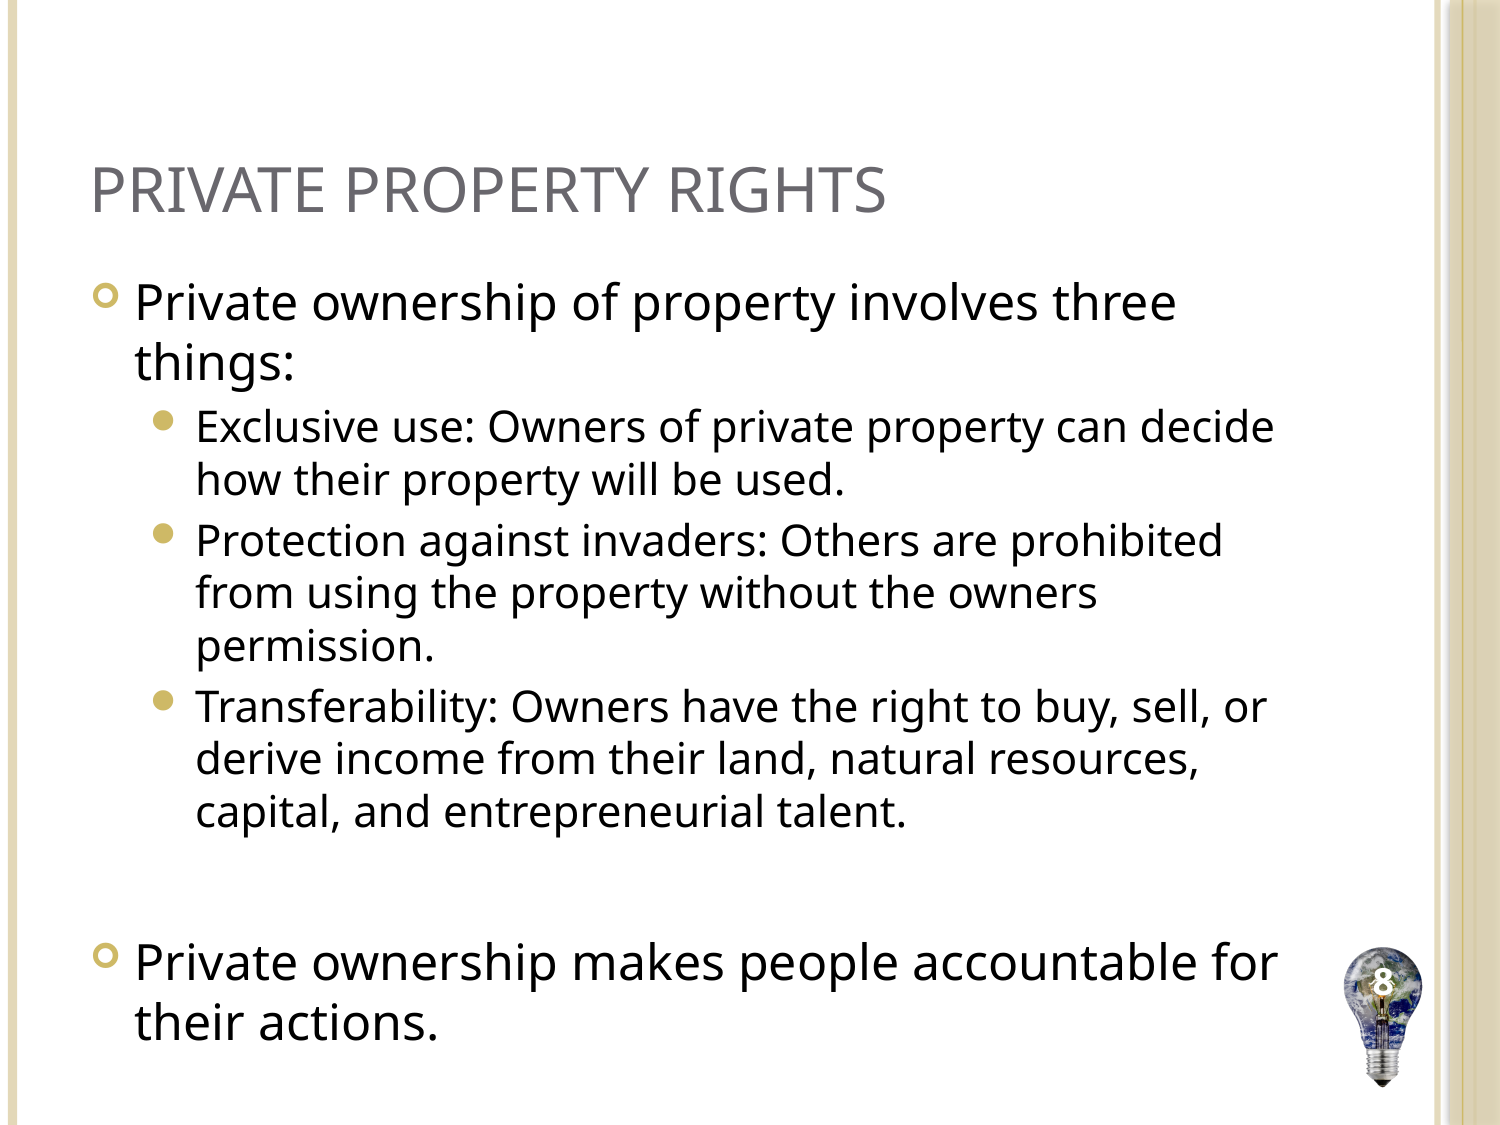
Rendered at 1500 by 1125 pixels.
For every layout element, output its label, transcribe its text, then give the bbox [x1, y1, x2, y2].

picture [1327, 933, 1434, 1099]
list Private ownership of property involves three things: Exclusive use: Owners of private property can decide how their property will be used. Protection against invaders: Others are prohibited from using the property without the owners permission. Transferability: Owners have the right to buy, sell, or derive income from their land, natural resources, capital, and entrepreneurial talent. Private ownership makes people accountable for their actions. [74, 262, 1301, 1063]
slide_number 8 [1333, 940, 1434, 1026]
title Private Property Rights [75, 45, 1300, 233]
